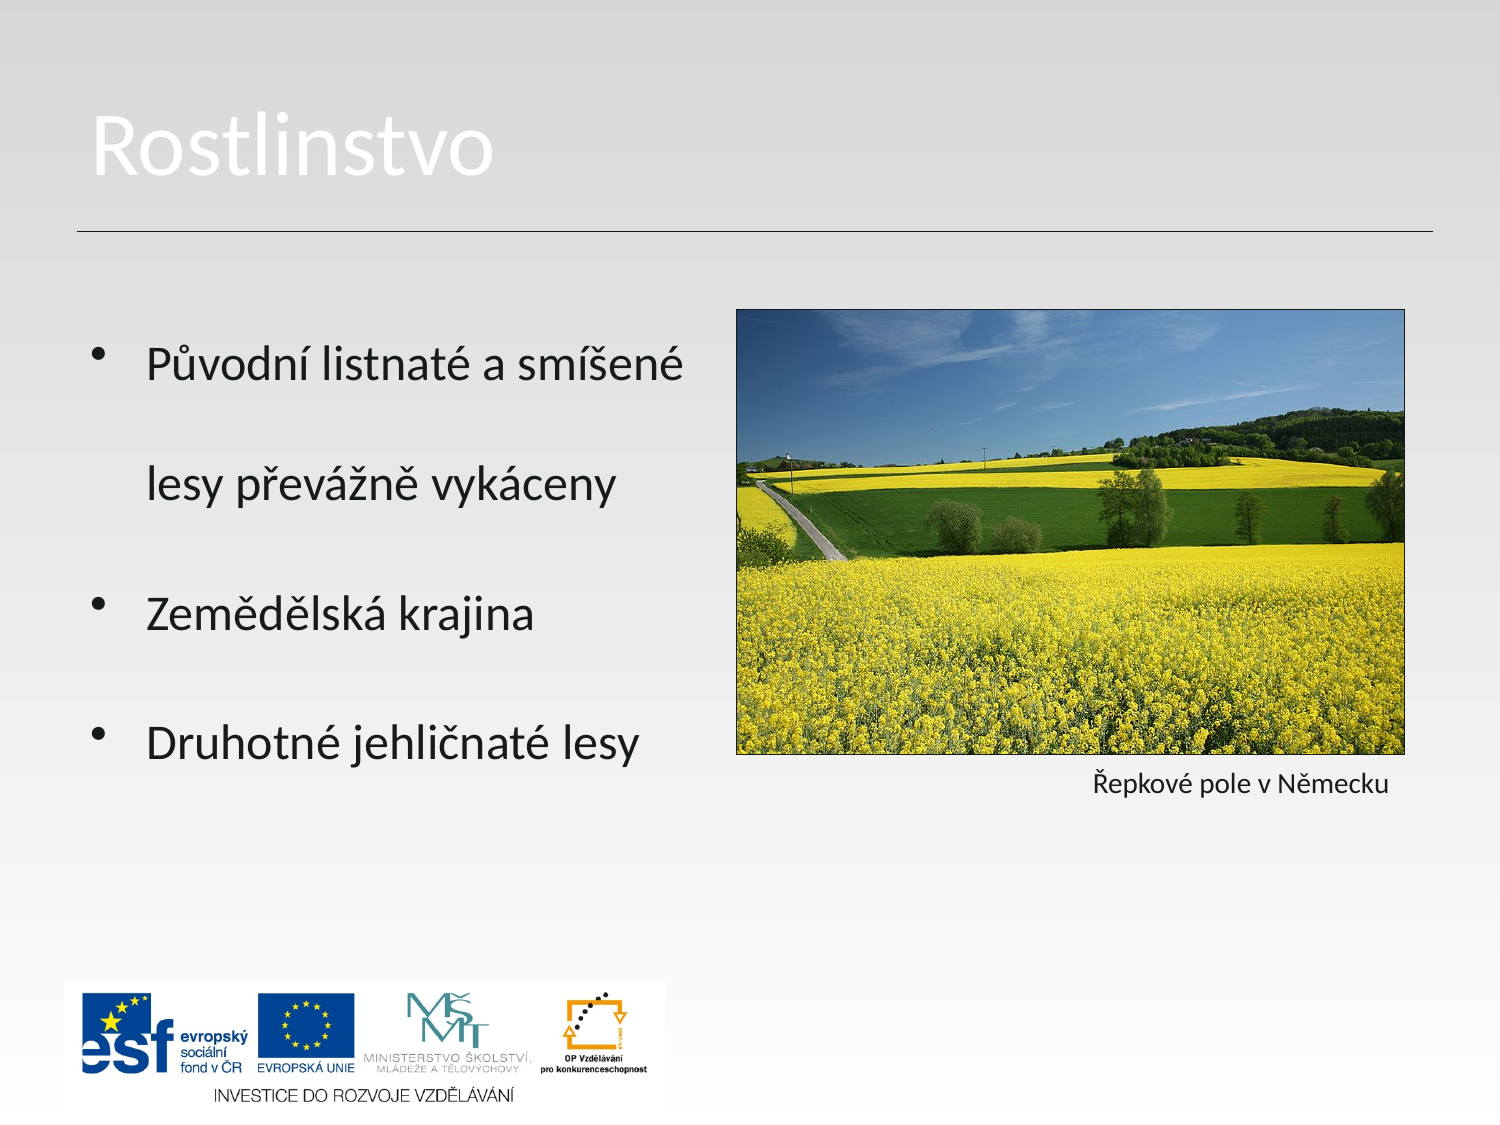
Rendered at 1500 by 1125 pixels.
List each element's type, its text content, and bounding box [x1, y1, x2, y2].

list Původní listnaté a smíšené lesy převážně vykáceny Zemědělská krajina Druhotné jehličnaté lesy [75, 262, 755, 1005]
title Rostlinstvo [75, 45, 1425, 233]
text_box Řepkové pole v Německu [1038, 762, 1405, 807]
picture [64, 981, 666, 1113]
picture [736, 309, 1405, 755]
